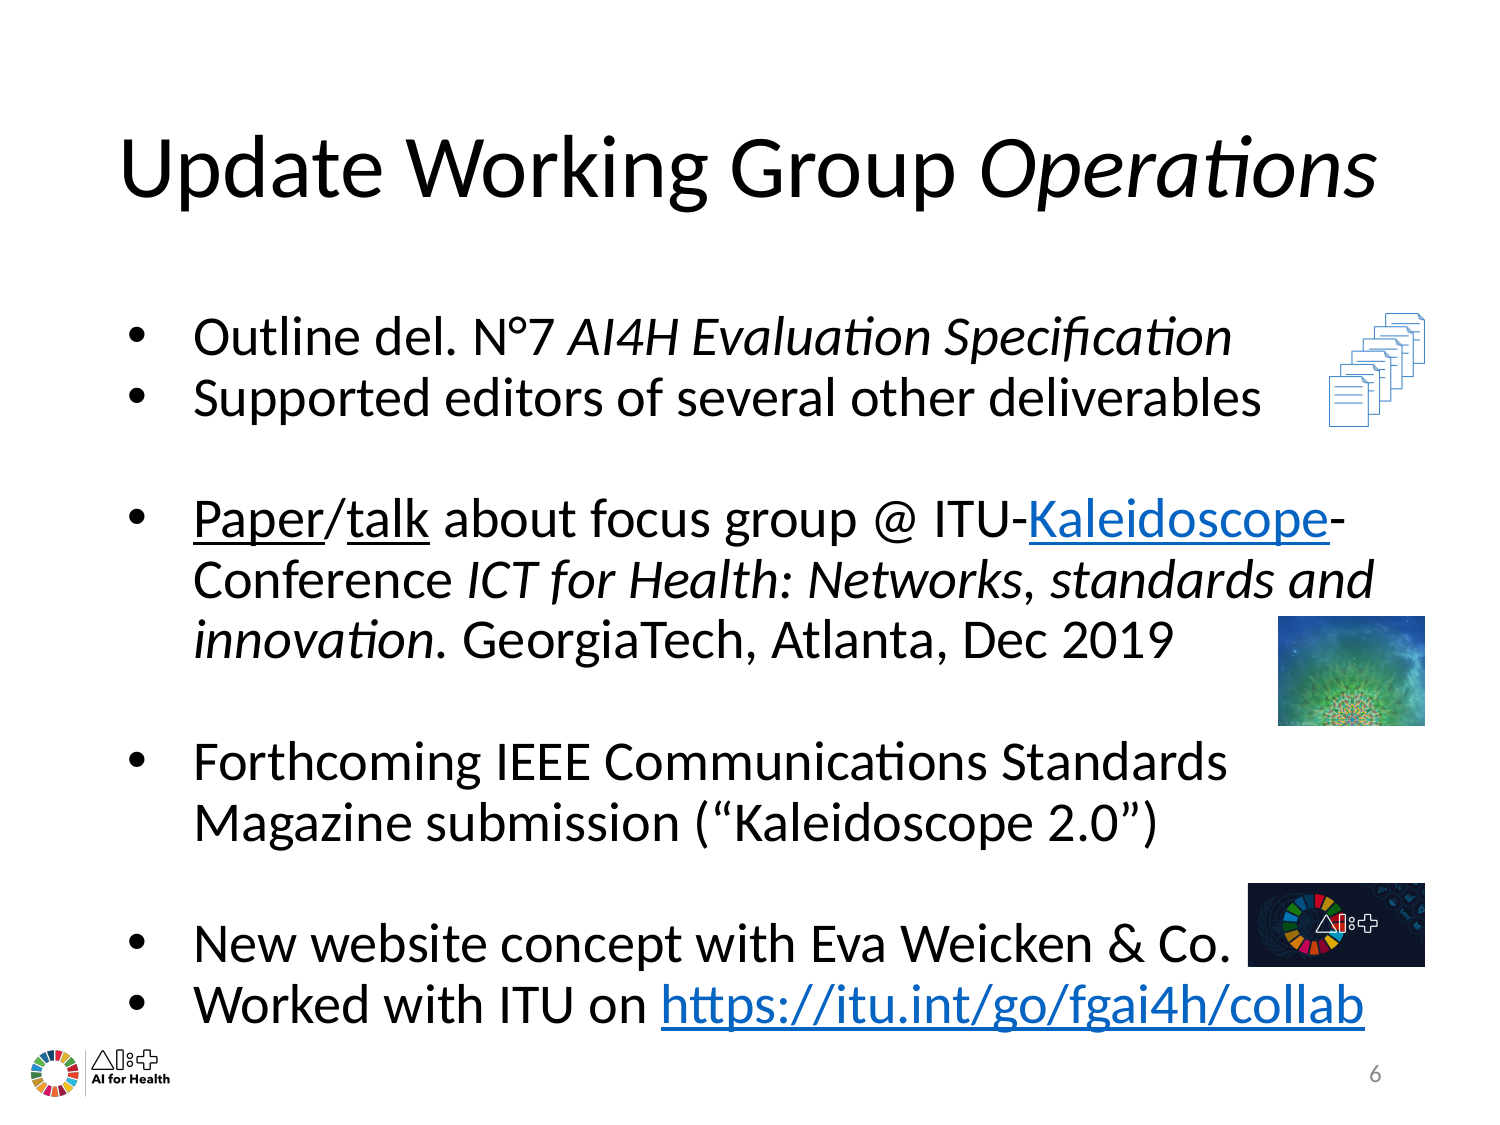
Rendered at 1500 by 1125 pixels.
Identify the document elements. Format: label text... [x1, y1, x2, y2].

slide_number 6 [1059, 1042, 1397, 1103]
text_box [28, 1042, 173, 1103]
picture [1278, 615, 1426, 726]
title Update Working Group Operations [103, 59, 1397, 278]
picture [1247, 883, 1426, 967]
picture [1329, 313, 1426, 428]
list Outline del. N°7 AI4H Evaluation Specification Supported editors of several other deliverables Paper/talk about focus group @ ITU-Kaleidoscope- Conference ICT for Health: Networks, standards and innovation. GeorgiaTech, Atlanta, Dec 2019 Forthcoming IEEE Communications Standards Magazine submission (“Kaleidoscope 2.0”) New website concept with Eva Weicken & Co. Worked with ITU on https://itu.int/go/fgai4h/collab [103, 299, 1397, 1043]
